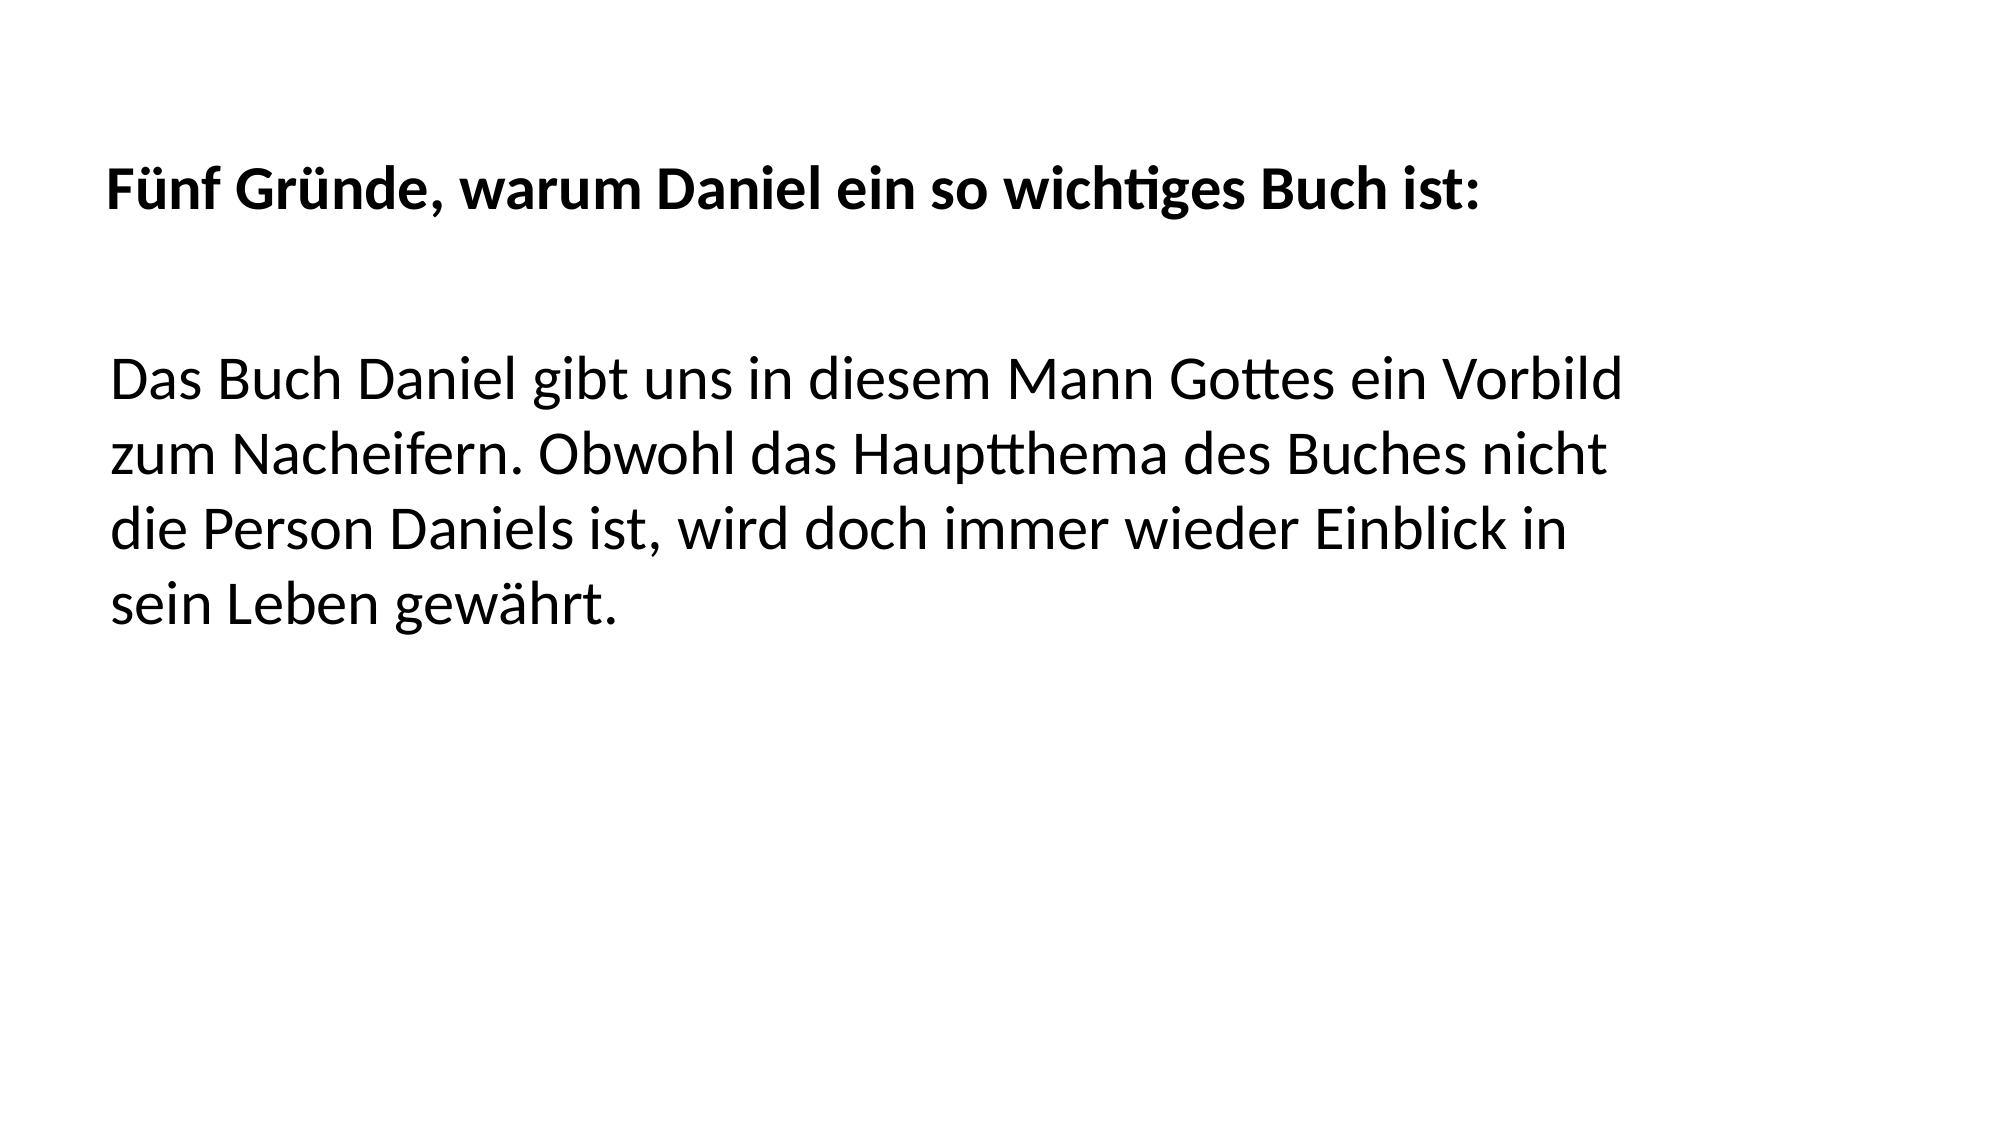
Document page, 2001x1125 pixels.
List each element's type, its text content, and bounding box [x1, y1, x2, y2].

text_box Fünf Gründe, warum Daniel ein so wichtiges Buch ist: [91, 139, 1499, 229]
text_box Das Buch Daniel gibt uns in diesem Mann Gottes ein Vorbild zum Nacheifern. Obwohl das Hauptthema des Buches nicht die Person Daniels ist, wird doch immer wieder Einblick in sein Leben gewährt. [95, 330, 1656, 645]
